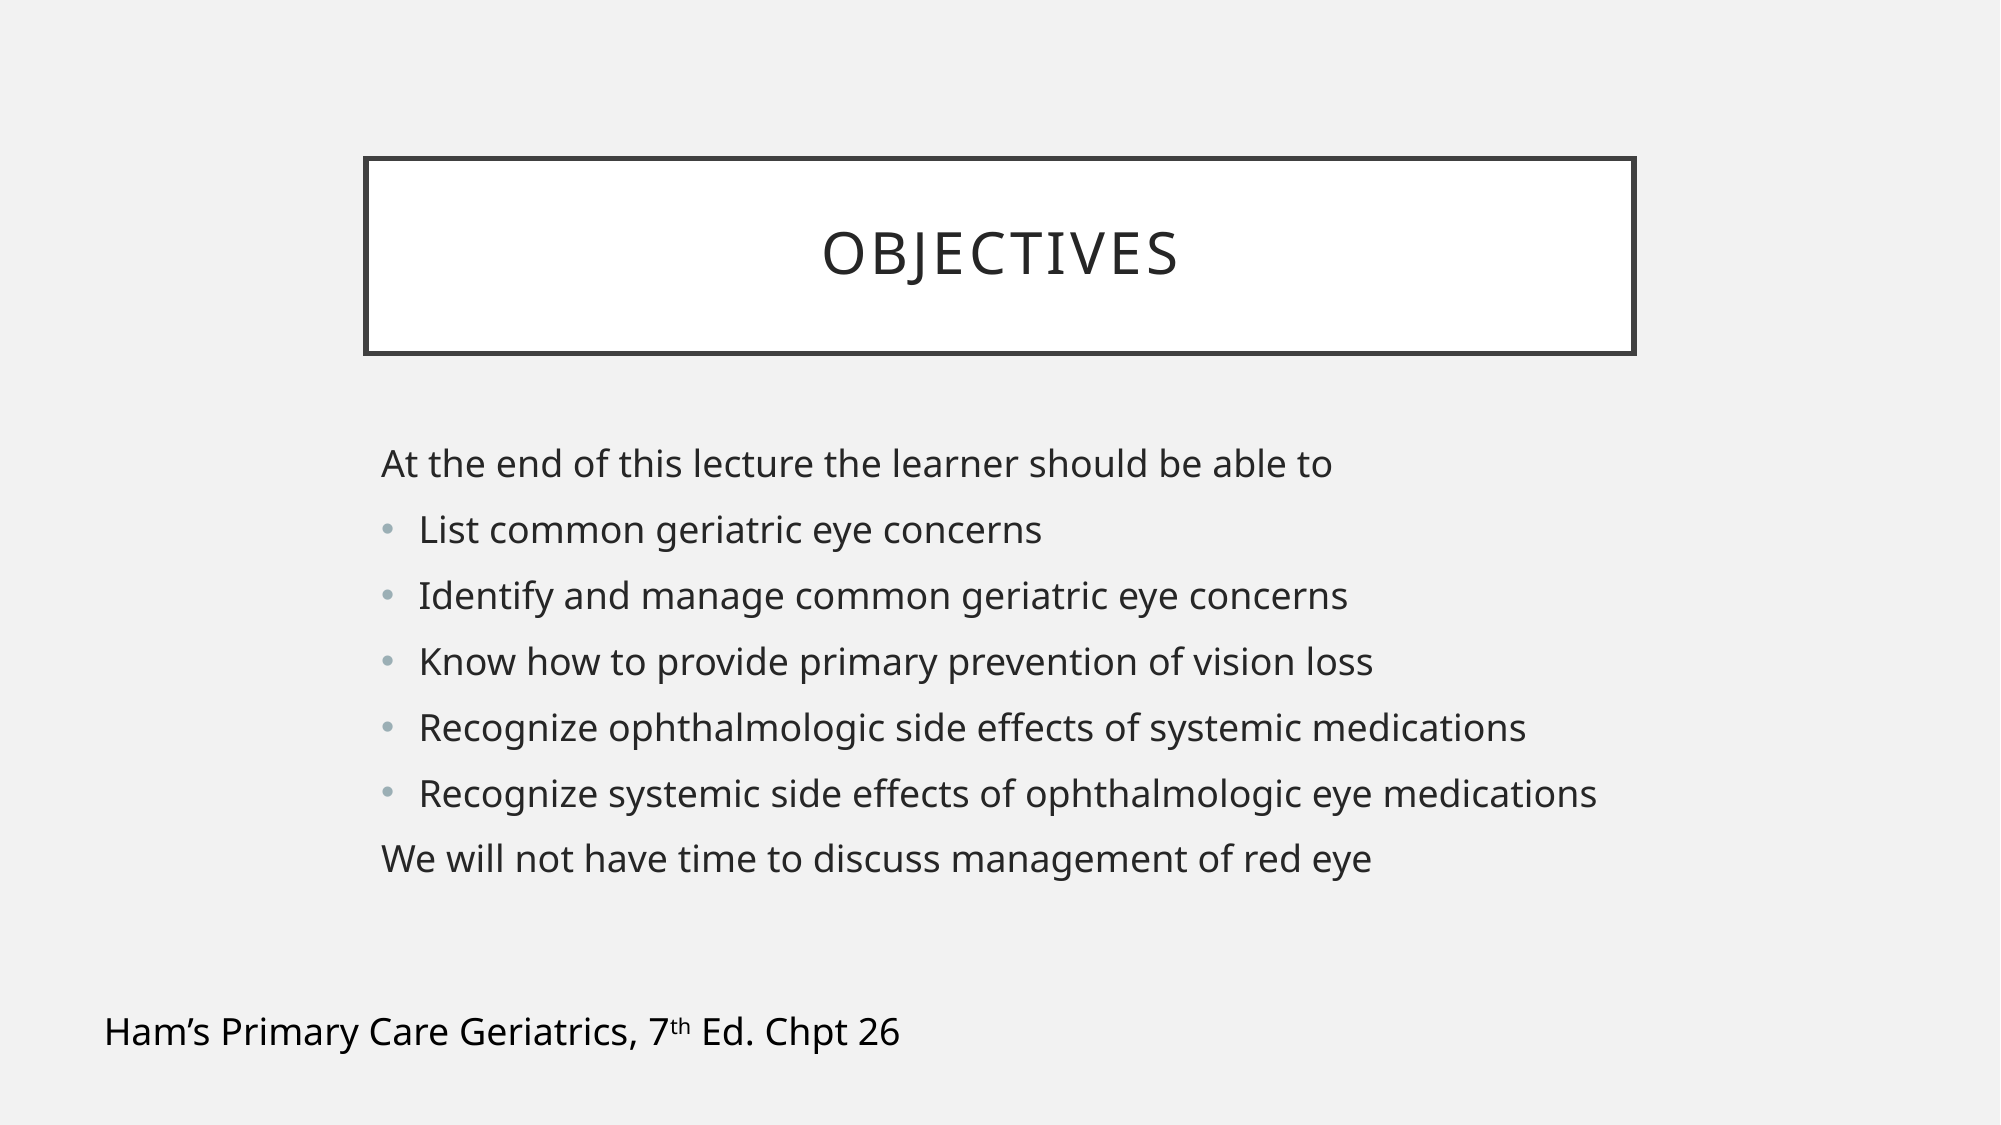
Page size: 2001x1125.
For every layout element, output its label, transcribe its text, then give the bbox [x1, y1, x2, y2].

list At the end of this lecture the learner should be able to List common geriatric eye concerns Identify and manage common geriatric eye concerns Know how to provide primary prevention of vision loss Recognize ophthalmologic side effects of systemic medications Recognize systemic side effects of ophthalmologic eye medications We will not have time to discuss management of red eye [366, 432, 1634, 942]
text_box Ham’s Primary Care Geriatrics, 7th Ed. Chpt 26 [88, 1000, 916, 1061]
title Objectives [363, 156, 1637, 356]
